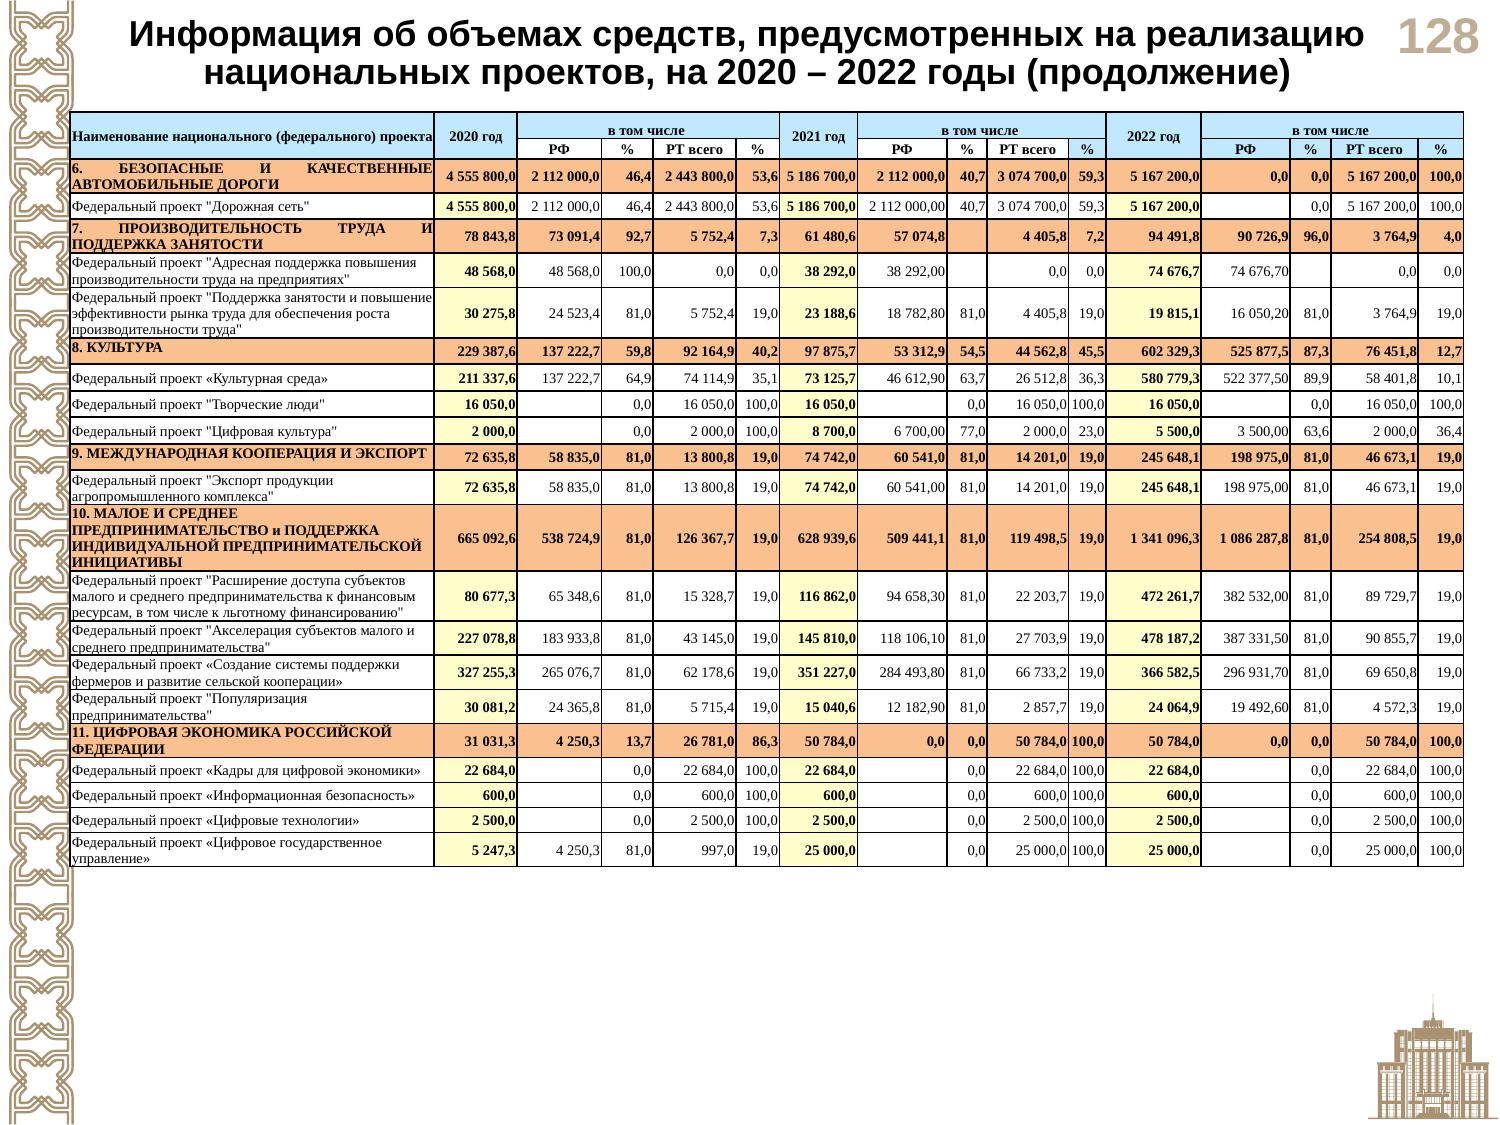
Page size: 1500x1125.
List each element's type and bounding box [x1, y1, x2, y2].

table_cell [1107, 392, 1200, 416]
table_cell [988, 445, 1068, 469]
table_cell [1069, 445, 1105, 469]
table_cell [1291, 392, 1330, 416]
table_cell [71, 656, 433, 689]
table_cell [435, 656, 516, 689]
table_cell [780, 690, 857, 723]
table_cell [1291, 656, 1330, 689]
table_cell [518, 505, 601, 570]
table_cell [518, 220, 601, 252]
table_cell [780, 758, 857, 782]
table_cell [654, 758, 735, 782]
table_cell [1107, 445, 1200, 469]
table_cell [1202, 392, 1289, 416]
table_cell [780, 724, 857, 757]
table_cell [988, 288, 1068, 337]
table_cell [518, 365, 601, 390]
table_cell [858, 690, 946, 723]
table_cell [858, 194, 946, 218]
table_cell [948, 572, 986, 620]
table_cell [988, 833, 1068, 866]
table_cell [948, 139, 986, 158]
table_cell [435, 445, 516, 469]
table_cell [1332, 194, 1417, 218]
table_cell [435, 392, 516, 416]
table_cell [518, 572, 601, 620]
table_cell [654, 288, 735, 337]
table_cell [71, 690, 433, 723]
table_header [71, 113, 433, 158]
table_cell [1332, 758, 1417, 782]
table_cell [654, 808, 735, 832]
table_cell [435, 724, 516, 757]
table_cell [948, 471, 986, 504]
table_cell [654, 505, 735, 570]
table_cell [858, 833, 946, 866]
table_cell [1419, 572, 1463, 620]
table_cell [1107, 418, 1200, 443]
table_cell [988, 160, 1068, 192]
table_cell [602, 288, 652, 337]
table_cell [988, 254, 1068, 287]
table_cell [1107, 365, 1200, 390]
table_cell [435, 160, 516, 192]
table_cell [71, 505, 433, 570]
table_cell [1291, 783, 1330, 807]
table_cell [71, 160, 433, 192]
table_cell [1419, 808, 1463, 832]
table_cell [1332, 572, 1417, 620]
table_cell [1202, 833, 1289, 866]
table_cell [737, 808, 779, 832]
table_cell [654, 572, 735, 620]
table_cell [1202, 758, 1289, 782]
table_cell [858, 445, 946, 469]
table_cell [1069, 139, 1105, 158]
table_cell [602, 833, 652, 866]
table_cell [1069, 339, 1105, 363]
table_cell [518, 139, 601, 158]
table_cell [1291, 194, 1330, 218]
table_cell [602, 783, 652, 807]
table_cell [858, 724, 946, 757]
table_cell [948, 339, 986, 363]
table_cell [858, 220, 946, 252]
table_cell [780, 505, 857, 570]
table_header [518, 113, 779, 138]
table_cell [1291, 339, 1330, 363]
table_cell [1107, 471, 1200, 504]
table_cell [737, 783, 779, 807]
table_cell [858, 418, 946, 443]
table_cell [1107, 758, 1200, 782]
table_cell [71, 288, 433, 337]
table_cell [988, 690, 1068, 723]
table_cell [1069, 758, 1105, 782]
table_cell [1202, 254, 1289, 287]
table_cell [1202, 656, 1289, 689]
table_cell [1069, 471, 1105, 504]
table_cell [602, 418, 652, 443]
table_cell [1332, 690, 1417, 723]
table_cell [1291, 505, 1330, 570]
table_cell [654, 833, 735, 866]
table_cell [1419, 365, 1463, 390]
table_cell [518, 622, 601, 654]
table_cell [1332, 220, 1417, 252]
table_cell [988, 656, 1068, 689]
table_cell [948, 392, 986, 416]
table_cell [1202, 808, 1289, 832]
table_cell [435, 758, 516, 782]
table_cell [1419, 758, 1463, 782]
table_cell [1069, 833, 1105, 866]
table_cell [1332, 288, 1417, 337]
table_cell [780, 471, 857, 504]
table_cell [780, 572, 857, 620]
table_cell [1202, 139, 1289, 158]
table_cell [780, 622, 857, 654]
table_cell [1202, 194, 1289, 218]
table_cell [858, 254, 946, 287]
table_cell [988, 139, 1068, 158]
table_cell [1419, 418, 1463, 443]
table_cell [1332, 139, 1417, 158]
table_cell [858, 339, 946, 363]
table_cell [737, 392, 779, 416]
table_cell [1107, 724, 1200, 757]
table_cell [1419, 724, 1463, 757]
table_header [858, 113, 1105, 138]
table_cell [1419, 445, 1463, 469]
table_cell [654, 139, 735, 158]
table_cell [1202, 220, 1289, 252]
table_cell [988, 365, 1068, 390]
table_cell [518, 160, 601, 192]
table_cell [948, 220, 986, 252]
table_cell [518, 833, 601, 866]
table_cell [435, 194, 516, 218]
table_cell [435, 418, 516, 443]
table_cell [858, 139, 946, 158]
table_cell [858, 392, 946, 416]
table_cell [602, 471, 652, 504]
table_cell [737, 572, 779, 620]
table_cell [654, 365, 735, 390]
table_cell [780, 160, 857, 192]
table_cell [1332, 783, 1417, 807]
table_cell [71, 254, 433, 287]
table_cell [737, 365, 779, 390]
table_cell [1419, 254, 1463, 287]
table_cell [1291, 160, 1330, 192]
table_cell [1419, 690, 1463, 723]
table_cell [780, 392, 857, 416]
table_cell [1419, 194, 1463, 218]
table_cell [858, 365, 946, 390]
table_cell [1332, 505, 1417, 570]
table_cell [948, 194, 986, 218]
table_cell [988, 808, 1068, 832]
table_cell [71, 418, 433, 443]
table_cell [654, 445, 735, 469]
table_cell [602, 622, 652, 654]
table_cell [988, 724, 1068, 757]
table_cell [1291, 418, 1330, 443]
table_cell [71, 622, 433, 654]
table_cell [780, 288, 857, 337]
table_cell [948, 808, 986, 832]
table_cell [1107, 505, 1200, 570]
table_cell [948, 445, 986, 469]
table_cell [948, 505, 986, 570]
table_cell [435, 505, 516, 570]
table_cell [1332, 833, 1417, 866]
table_cell [988, 418, 1068, 443]
table_cell [988, 471, 1068, 504]
table_cell [654, 339, 735, 363]
table_cell [1107, 160, 1200, 192]
table_cell [71, 365, 433, 390]
table_cell [602, 572, 652, 620]
table_cell [435, 833, 516, 866]
table_cell [1291, 445, 1330, 469]
table_cell [1332, 418, 1417, 443]
table_cell [654, 471, 735, 504]
table_cell [780, 339, 857, 363]
table_cell [858, 783, 946, 807]
table_cell [948, 160, 986, 192]
table_cell [1069, 622, 1105, 654]
table_cell [988, 194, 1068, 218]
table_cell [518, 690, 601, 723]
table_cell [1107, 339, 1200, 363]
table_cell [737, 139, 779, 158]
table_cell [602, 445, 652, 469]
table_cell [435, 808, 516, 832]
table_cell [1332, 254, 1417, 287]
table_cell [71, 758, 433, 782]
table_cell [1202, 418, 1289, 443]
table_cell [1069, 690, 1105, 723]
table_cell [1202, 572, 1289, 620]
table_cell [737, 471, 779, 504]
table_cell [1202, 471, 1289, 504]
table_cell [654, 690, 735, 723]
table_header [780, 113, 857, 158]
table_cell [602, 392, 652, 416]
table_cell [654, 160, 735, 192]
table_cell [780, 808, 857, 832]
table_cell [1107, 656, 1200, 689]
table_cell [602, 505, 652, 570]
table_cell [1069, 160, 1105, 192]
table_cell [737, 288, 779, 337]
table_cell [988, 622, 1068, 654]
table_cell [988, 220, 1068, 252]
table_cell [1107, 254, 1200, 287]
table_cell [602, 724, 652, 757]
table_cell [988, 572, 1068, 620]
table_cell [1419, 392, 1463, 416]
table_cell [1291, 220, 1330, 252]
table_cell [780, 656, 857, 689]
table_cell [1069, 392, 1105, 416]
table_cell [1107, 288, 1200, 337]
table_cell [435, 572, 516, 620]
table_cell [1107, 622, 1200, 654]
table_cell [1202, 160, 1289, 192]
table_cell [780, 418, 857, 443]
table_cell [518, 724, 601, 757]
table_cell [948, 833, 986, 866]
table_cell [1069, 220, 1105, 252]
table_cell [1202, 505, 1289, 570]
table_cell [654, 656, 735, 689]
table_cell [737, 656, 779, 689]
table_cell [737, 724, 779, 757]
table_cell [1291, 365, 1330, 390]
table_cell [858, 656, 946, 689]
table_cell [948, 365, 986, 390]
table_cell [1107, 220, 1200, 252]
table_cell [654, 418, 735, 443]
table_cell [1291, 690, 1330, 723]
table_cell [654, 220, 735, 252]
table_cell [1291, 758, 1330, 782]
table_cell [1107, 194, 1200, 218]
table_cell [602, 339, 652, 363]
table_cell [988, 339, 1068, 363]
table_cell [435, 365, 516, 390]
table_cell [1419, 139, 1463, 158]
table_cell [1202, 288, 1289, 337]
table_cell [858, 808, 946, 832]
table_cell [1291, 833, 1330, 866]
table_cell [1069, 288, 1105, 337]
table_cell [71, 783, 433, 807]
table_cell [737, 254, 779, 287]
table_cell [737, 833, 779, 866]
table_cell [1107, 572, 1200, 620]
table_cell [948, 622, 986, 654]
table_cell [1419, 339, 1463, 363]
table_cell [858, 622, 946, 654]
table_cell [435, 690, 516, 723]
table_cell [71, 572, 433, 620]
table_cell [1419, 505, 1463, 570]
table_cell [71, 220, 433, 252]
table_cell [1419, 656, 1463, 689]
table_cell [71, 194, 433, 218]
table_cell [1107, 690, 1200, 723]
table_cell [1069, 783, 1105, 807]
table_cell [1202, 690, 1289, 723]
table_cell [435, 254, 516, 287]
table_cell [780, 194, 857, 218]
table_cell [1069, 505, 1105, 570]
table_cell [435, 471, 516, 504]
table_cell [602, 254, 652, 287]
table_cell [737, 194, 779, 218]
table_cell [858, 160, 946, 192]
table_header [1107, 113, 1200, 158]
table_cell [518, 194, 601, 218]
table_cell [948, 288, 986, 337]
table_cell [1332, 445, 1417, 469]
table_cell [1419, 288, 1463, 337]
table_cell [518, 254, 601, 287]
table_cell [1202, 339, 1289, 363]
table_cell [1291, 724, 1330, 757]
table_cell [1202, 724, 1289, 757]
table_cell [435, 288, 516, 337]
table_cell [1202, 445, 1289, 469]
table_cell [71, 724, 433, 757]
table_cell [1291, 572, 1330, 620]
table_cell [948, 724, 986, 757]
table_cell [602, 365, 652, 390]
table_cell [602, 220, 652, 252]
table_cell [602, 758, 652, 782]
table_cell [1107, 808, 1200, 832]
table_cell [737, 758, 779, 782]
table_cell [780, 254, 857, 287]
table_cell [435, 622, 516, 654]
table_cell [737, 445, 779, 469]
table_cell [1332, 471, 1417, 504]
table_cell [780, 783, 857, 807]
table_cell [518, 471, 601, 504]
table_cell [71, 339, 433, 363]
table_cell [1069, 572, 1105, 620]
table_cell [737, 418, 779, 443]
table_cell [518, 445, 601, 469]
table_cell [1202, 783, 1289, 807]
table_cell [858, 758, 946, 782]
table_cell [1069, 808, 1105, 832]
table_cell [1291, 139, 1330, 158]
table_cell [602, 690, 652, 723]
table_cell [602, 808, 652, 832]
table_cell [1069, 194, 1105, 218]
table_header [1202, 113, 1463, 138]
table_cell [602, 194, 652, 218]
table_cell [780, 445, 857, 469]
table_cell [602, 656, 652, 689]
table_cell [654, 194, 735, 218]
table_cell [1291, 254, 1330, 287]
table_cell [1291, 471, 1330, 504]
table_cell [1107, 833, 1200, 866]
table_cell [988, 783, 1068, 807]
table_cell [602, 160, 652, 192]
table_cell [737, 505, 779, 570]
table_cell [435, 220, 516, 252]
table_cell [988, 758, 1068, 782]
table_cell [1291, 288, 1330, 337]
table_cell [737, 339, 779, 363]
table_cell [948, 656, 986, 689]
table_header [435, 113, 516, 158]
table_cell [988, 392, 1068, 416]
table_cell [1332, 160, 1417, 192]
table_cell [518, 392, 601, 416]
table_cell [737, 622, 779, 654]
table_cell [71, 392, 433, 416]
table_cell [654, 724, 735, 757]
table_cell [654, 783, 735, 807]
table_cell [1291, 808, 1330, 832]
table_cell [435, 339, 516, 363]
table_cell [1419, 783, 1463, 807]
table_cell [948, 418, 986, 443]
table_cell [858, 288, 946, 337]
table_cell [1332, 392, 1417, 416]
table_cell [948, 783, 986, 807]
table_cell [1332, 365, 1417, 390]
table_cell [780, 365, 857, 390]
table_cell [858, 505, 946, 570]
table_cell [1419, 220, 1463, 252]
table_cell [780, 220, 857, 252]
table_cell [1419, 833, 1463, 866]
table_cell [518, 808, 601, 832]
table_cell [518, 758, 601, 782]
table_cell [71, 808, 433, 832]
table_cell [518, 288, 601, 337]
table_cell [858, 471, 946, 504]
table_cell [518, 656, 601, 689]
table_cell [988, 505, 1068, 570]
table_cell [948, 254, 986, 287]
table_cell [1069, 418, 1105, 443]
table_cell [654, 622, 735, 654]
table_cell [737, 220, 779, 252]
table_cell [948, 758, 986, 782]
table_cell [1419, 622, 1463, 654]
table_cell [654, 254, 735, 287]
table_cell [1332, 622, 1417, 654]
table_cell [1332, 808, 1417, 832]
table_cell [1332, 339, 1417, 363]
table_cell [71, 833, 433, 866]
table_cell [737, 160, 779, 192]
table_cell [654, 392, 735, 416]
table_cell [1202, 622, 1289, 654]
table_cell [1069, 656, 1105, 689]
table_cell [1069, 724, 1105, 757]
table_cell [71, 471, 433, 504]
table_cell [518, 339, 601, 363]
table_cell [1069, 365, 1105, 390]
table_cell [948, 690, 986, 723]
table_cell [1291, 622, 1330, 654]
table_cell [435, 783, 516, 807]
table_cell [1419, 471, 1463, 504]
table_cell [780, 833, 857, 866]
table_cell [1332, 724, 1417, 757]
table_cell [1107, 783, 1200, 807]
table_cell [737, 690, 779, 723]
table_cell [71, 445, 433, 469]
table_cell [1202, 365, 1289, 390]
list [84, 7, 1412, 102]
table_cell [518, 418, 601, 443]
table_cell [602, 139, 652, 158]
table_cell [1332, 656, 1417, 689]
table_cell [858, 572, 946, 620]
table_cell [1069, 254, 1105, 287]
table_cell [518, 783, 601, 807]
table_cell [1419, 160, 1463, 192]
